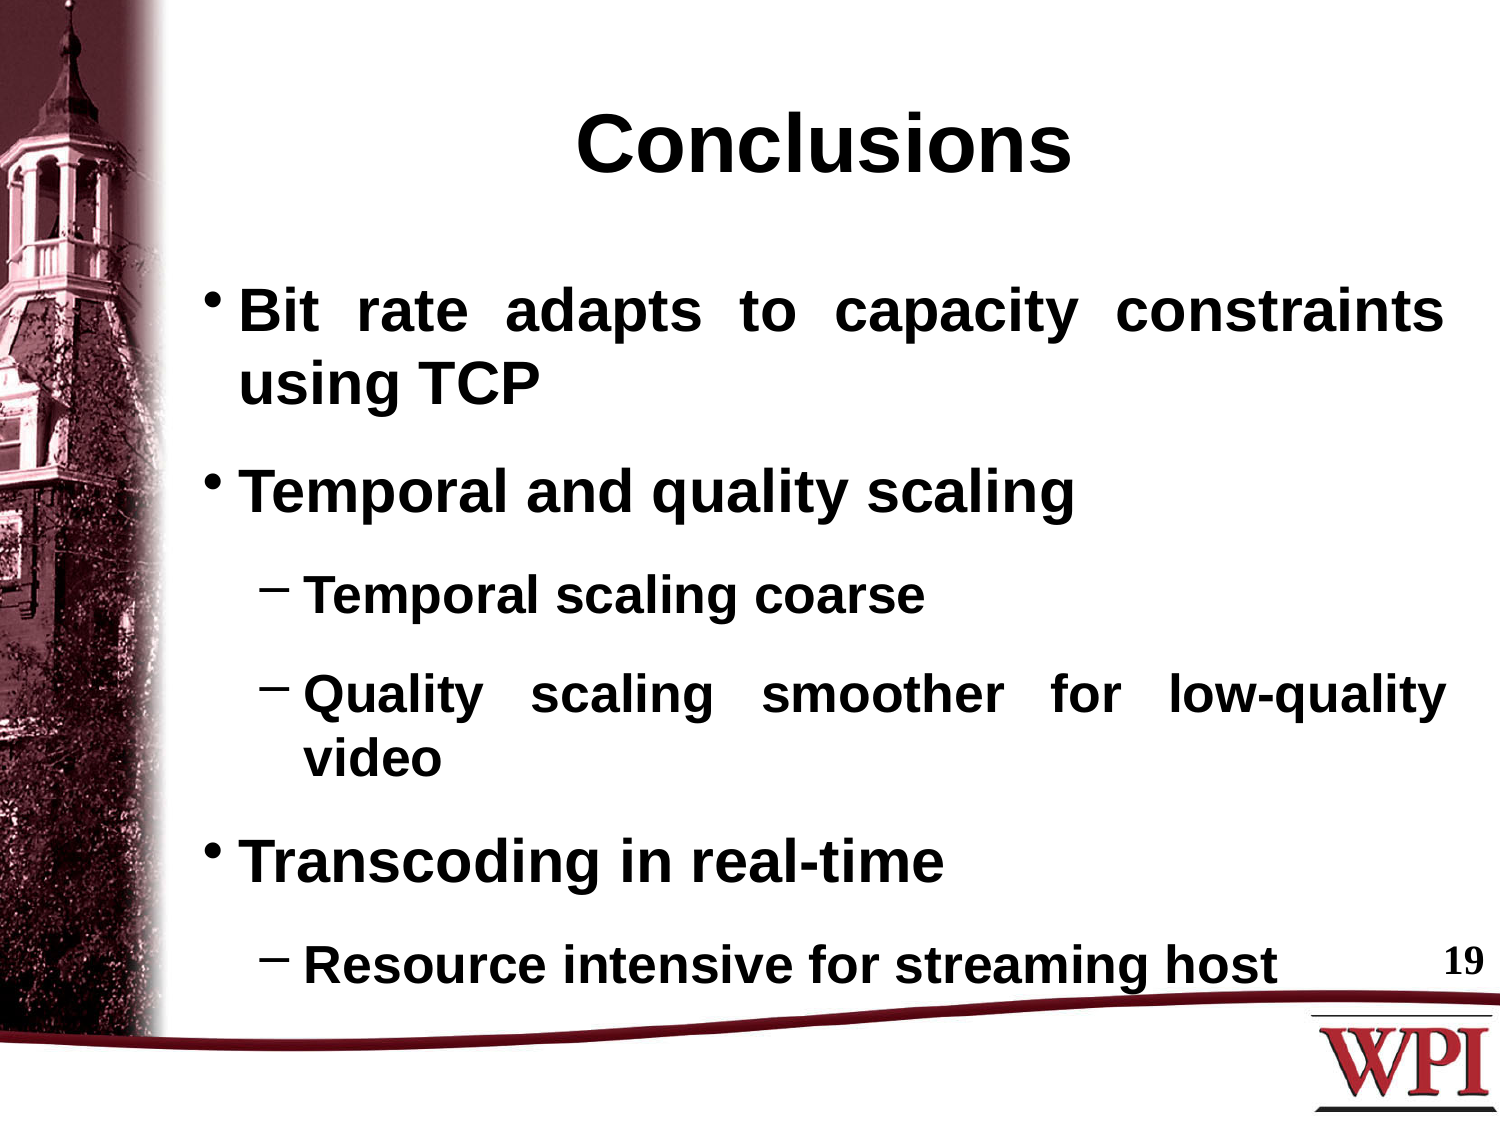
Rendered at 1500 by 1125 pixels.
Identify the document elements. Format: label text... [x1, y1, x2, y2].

slide_number 19 [1417, 924, 1500, 1004]
picture [0, 0, 1500, 1125]
title Conclusions [187, 44, 1463, 233]
list Bit rate adapts to capacity constraints using TCP Temporal and quality scaling Temporal scaling coarse Quality scaling smoother for low-quality video Transcoding in real-time Resource intensive for streaming host [187, 262, 1463, 1006]
